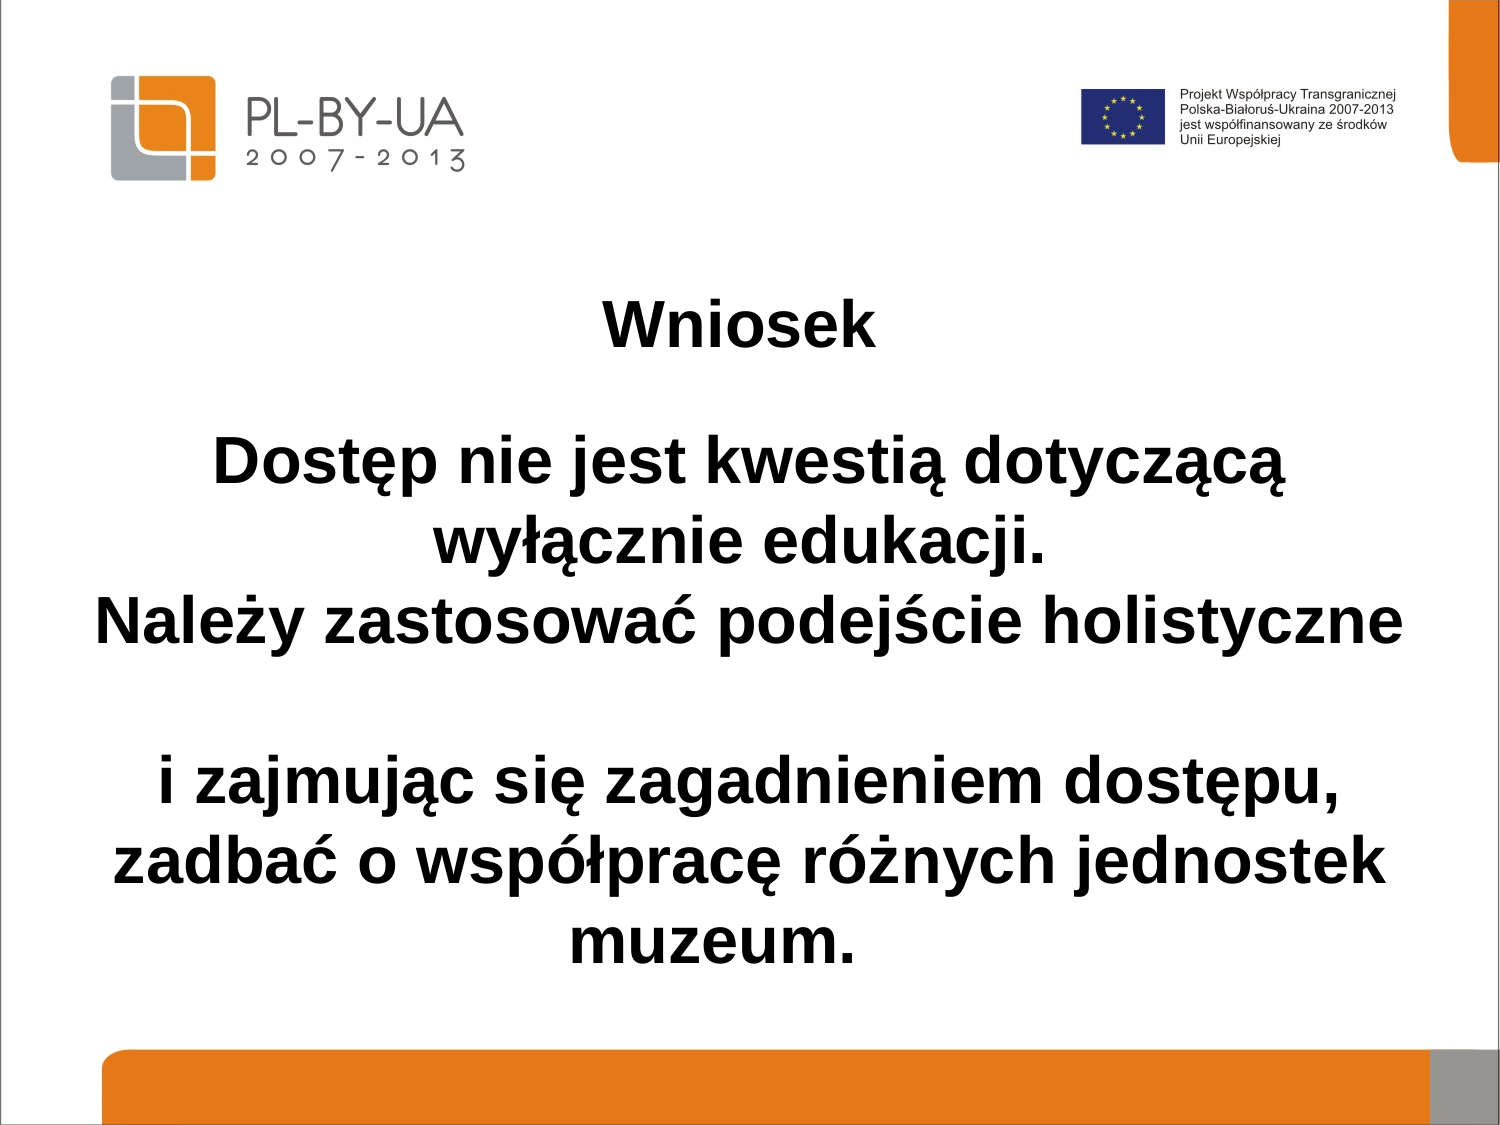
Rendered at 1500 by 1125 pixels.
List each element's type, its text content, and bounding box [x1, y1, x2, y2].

title Wniosek [64, 243, 1416, 398]
list Dostęp nie jest kwestią dotyczącą wyłącznie edukacji. Należy zastosować podejście holistyczne i zajmując się zagadnieniem dostępu, zadbać o współpracę różnych jednostek muzeum. [74, 408, 1426, 1006]
picture [0, 0, 1500, 1125]
